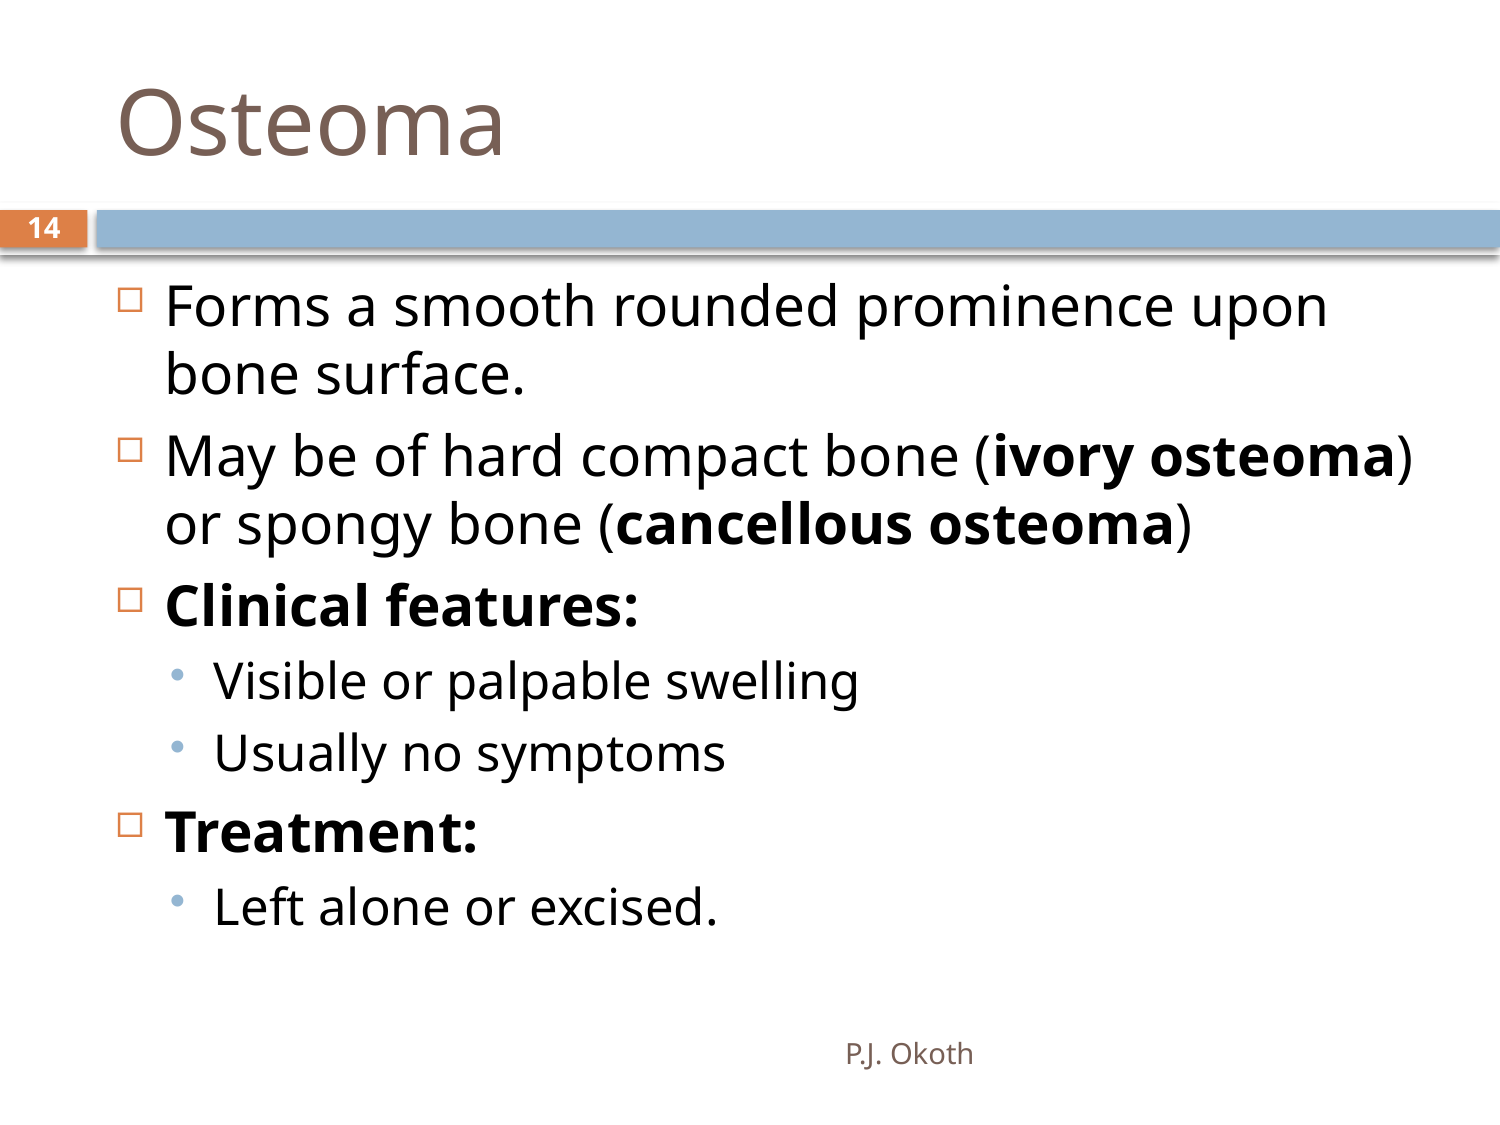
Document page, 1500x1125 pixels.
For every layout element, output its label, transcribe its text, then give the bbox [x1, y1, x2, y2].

slide_number 14 [0, 208, 88, 249]
title Osteoma [100, 37, 1438, 200]
footer P.J. Okoth [99, 1024, 990, 1085]
list Forms a smooth rounded prominence upon bone surface. May be of hard compact bone (ivory osteoma) or spongy bone (cancellous osteoma) Clinical features: Visible or palpable swelling Usually no symptoms Treatment: Left alone or excised. [100, 262, 1438, 1000]
